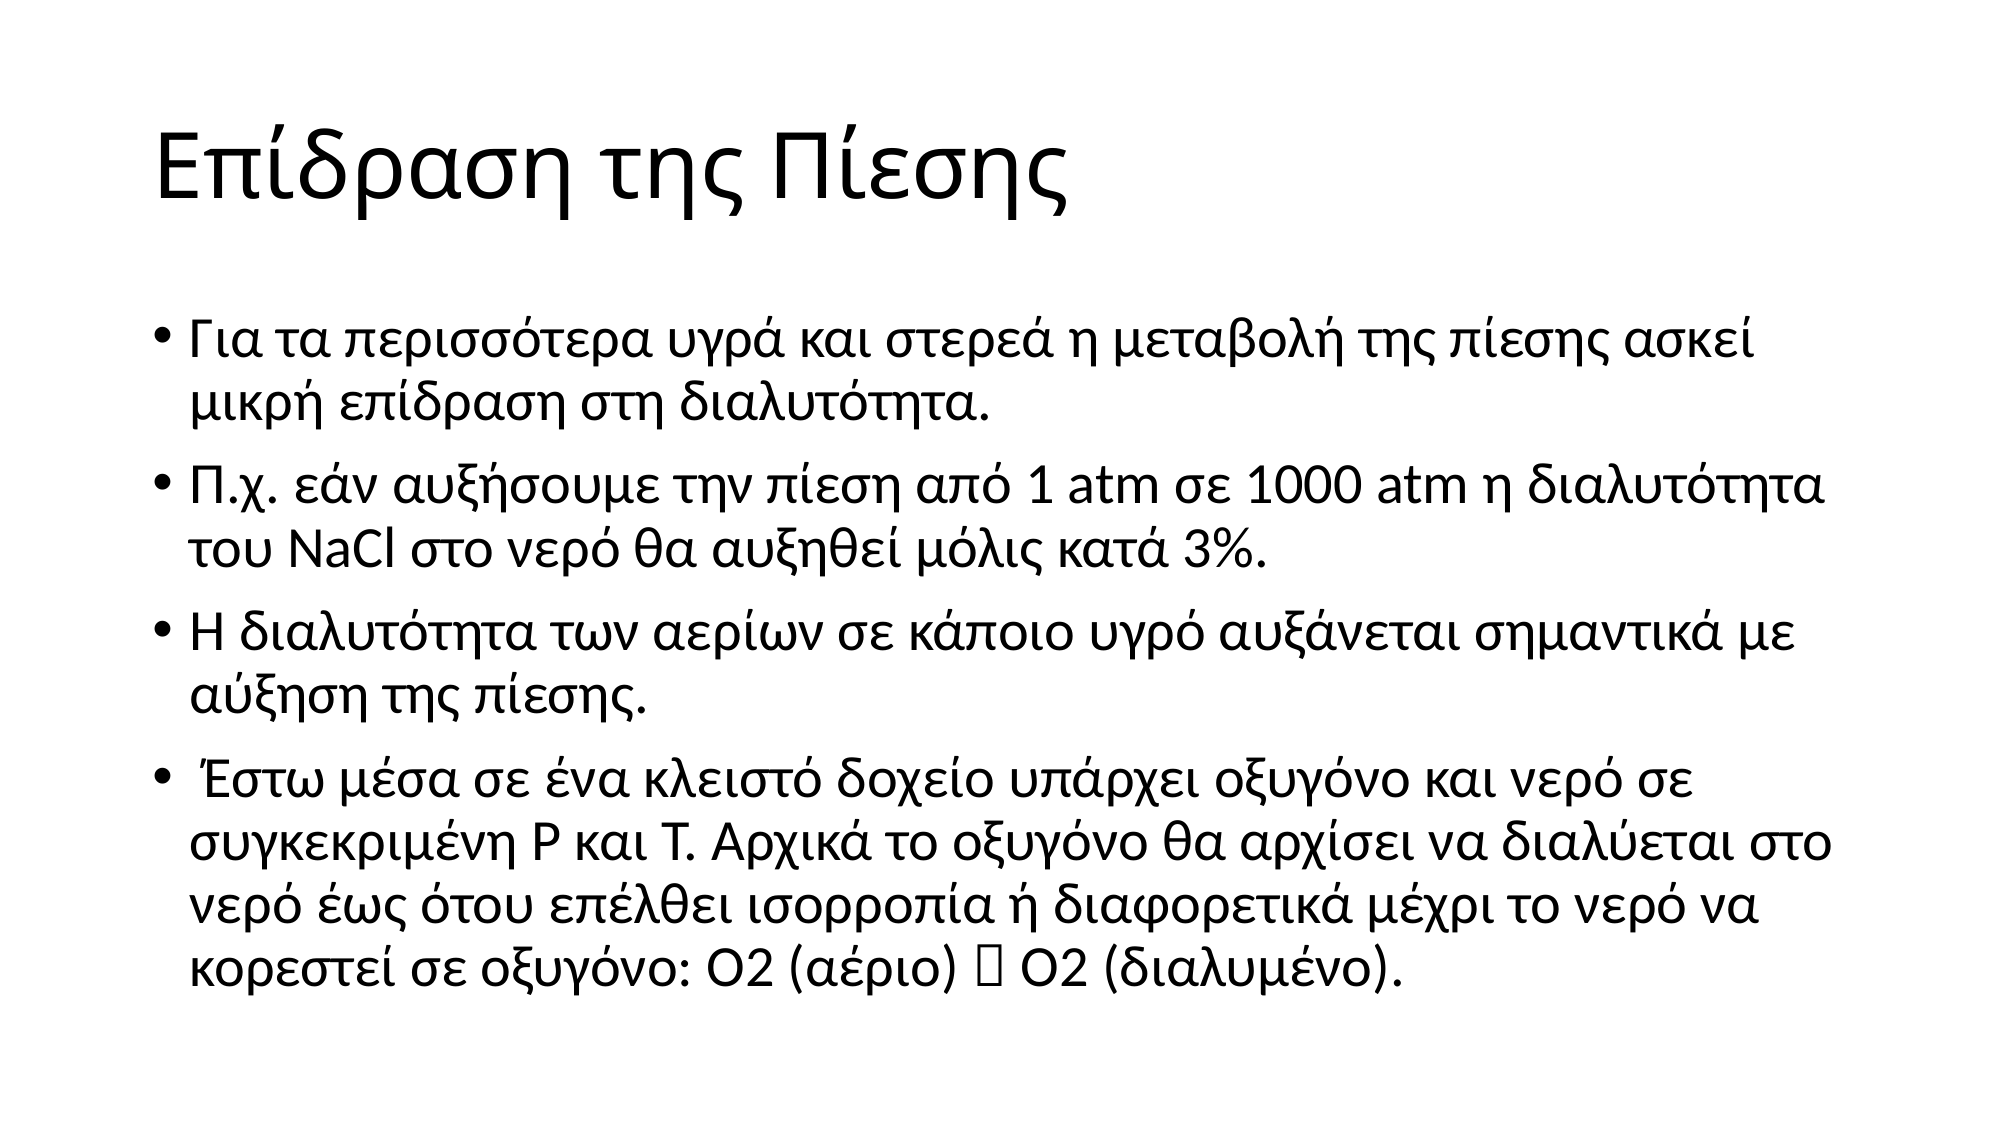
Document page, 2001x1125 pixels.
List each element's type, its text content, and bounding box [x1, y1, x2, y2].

title Επίδραση της Πίεσης [137, 59, 1863, 278]
list Για τα περισσότερα υγρά και στερεά η μεταβολή της πίεσης ασκεί μικρή επίδραση στη διαλυτότητα. Π.χ. εάν αυξήσουμε την πίεση από 1 atm σε 1000 atm η διαλυτότητα του NaCl στο νερό θα αυξηθεί μόλις κατά 3%. Η διαλυτότητα των αερίων σε κάποιο υγρό αυξάνεται σημαντικά με αύξηση της πίεσης. Έστω μέσα σε ένα κλειστό δοχείο υπάρχει οξυγόνο και νερό σε συγκεκριμένη P και T. Αρχικά το οξυγόνο θα αρχίσει να διαλύεται στο νερό έως ότου επέλθει ισορροπία ή διαφορετικά μέχρι το νερό να κορεστεί σε οξυγόνο: Ο2 (αέριο)  Ο2 (διαλυμένο). [137, 299, 1863, 1066]
